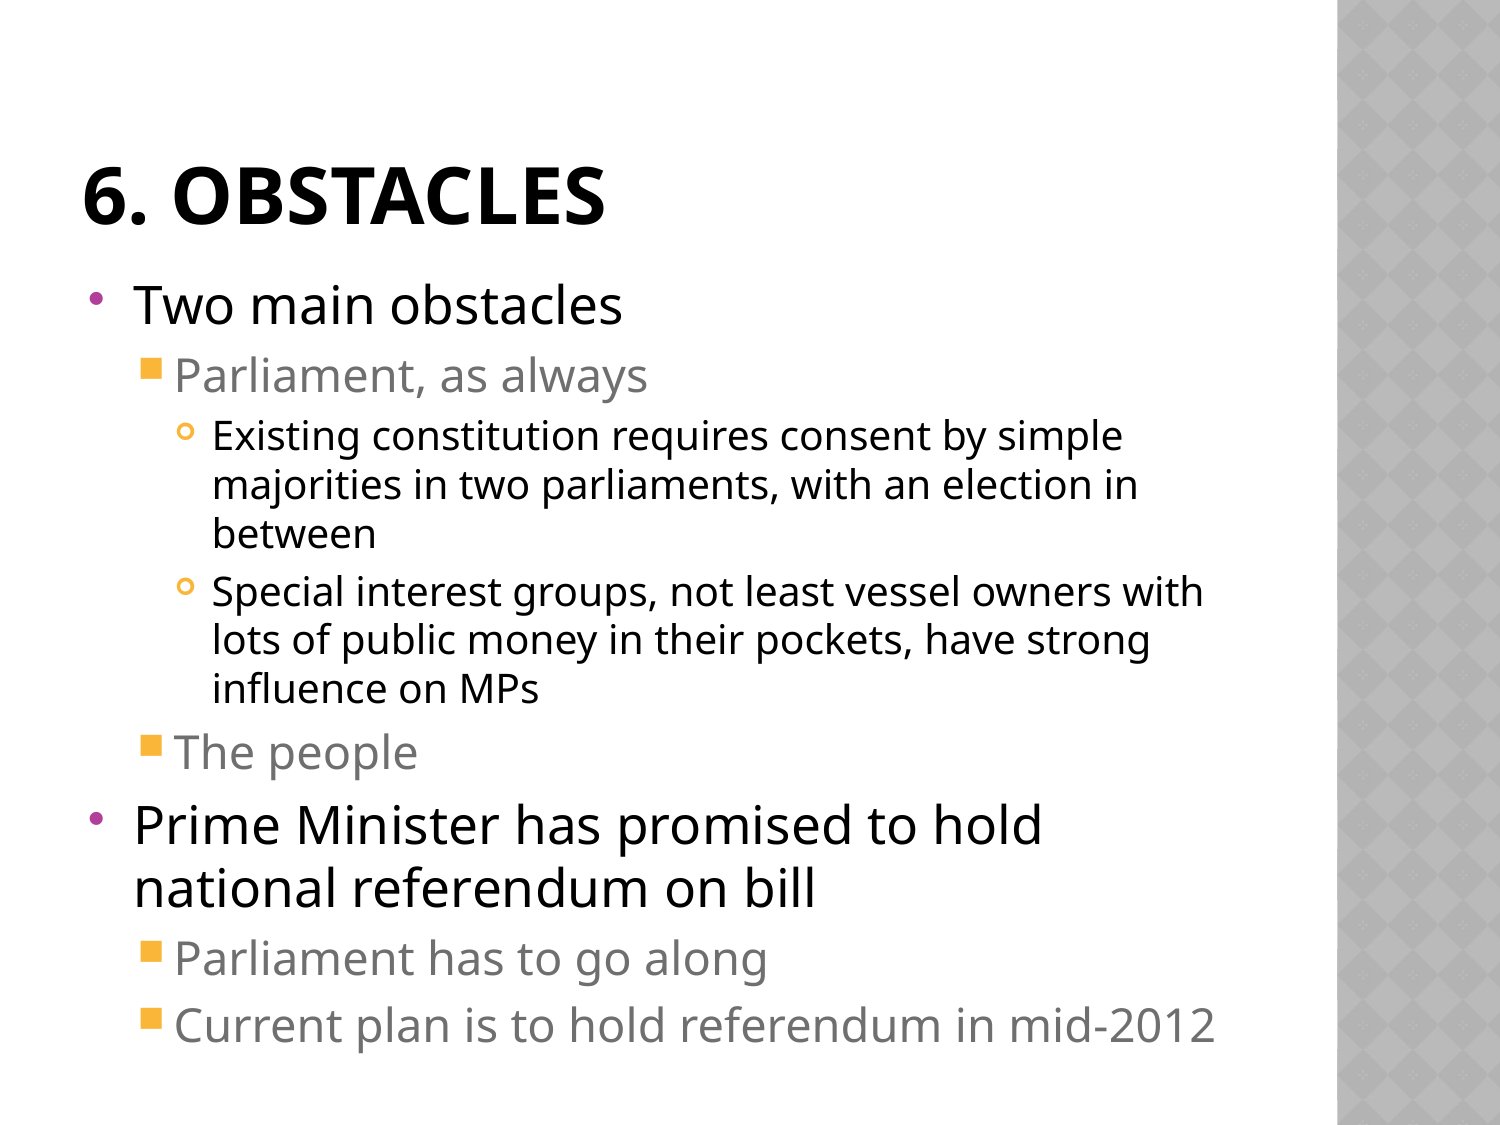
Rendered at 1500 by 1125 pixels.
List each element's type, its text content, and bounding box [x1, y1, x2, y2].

list Two main obstacles Parliament, as always Existing constitution requires consent by simple majorities in two parliaments, with an election in between Special interest groups, not least vessel owners with lots of public money in their pockets, have strong influence on MPs The people Prime Minister has promised to hold national referendum on bill Parliament has to go along Current plan is to hold referendum in mid-2012 [75, 264, 1263, 1059]
title 6. obstacles [75, 52, 1263, 240]
